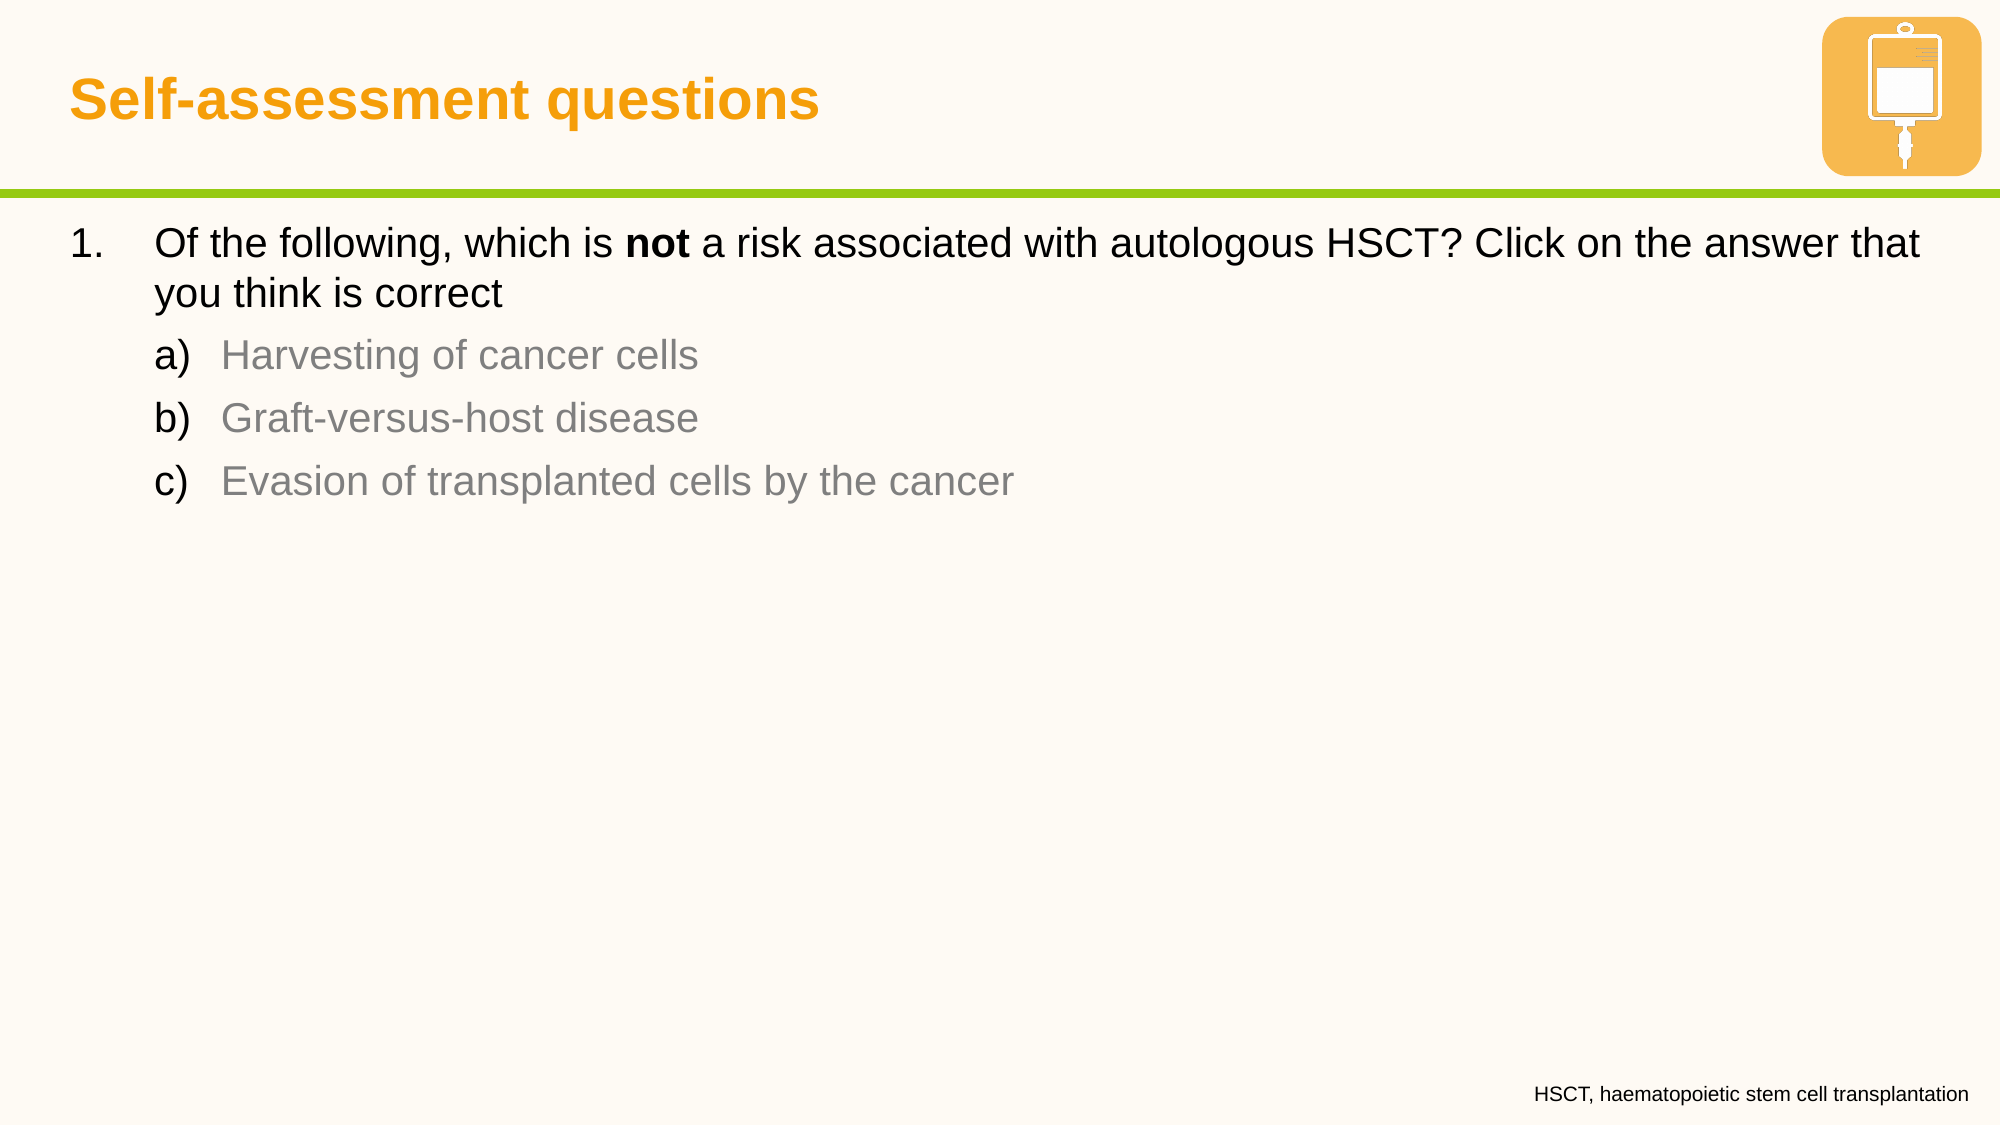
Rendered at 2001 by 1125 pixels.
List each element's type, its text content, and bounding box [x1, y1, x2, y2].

list Of the following, which is not a risk associated with autologous HSCT? Click on the answer that you think is correct Harvesting of cancer cells Graft-versus-host disease Evasion of transplanted cells by the cancer [55, 208, 1945, 1005]
picture [1868, 22, 1942, 171]
title Self-assessment questions [55, 13, 1823, 180]
list HSCT, haematopoietic stem cell transplantation [787, 1065, 1985, 1113]
